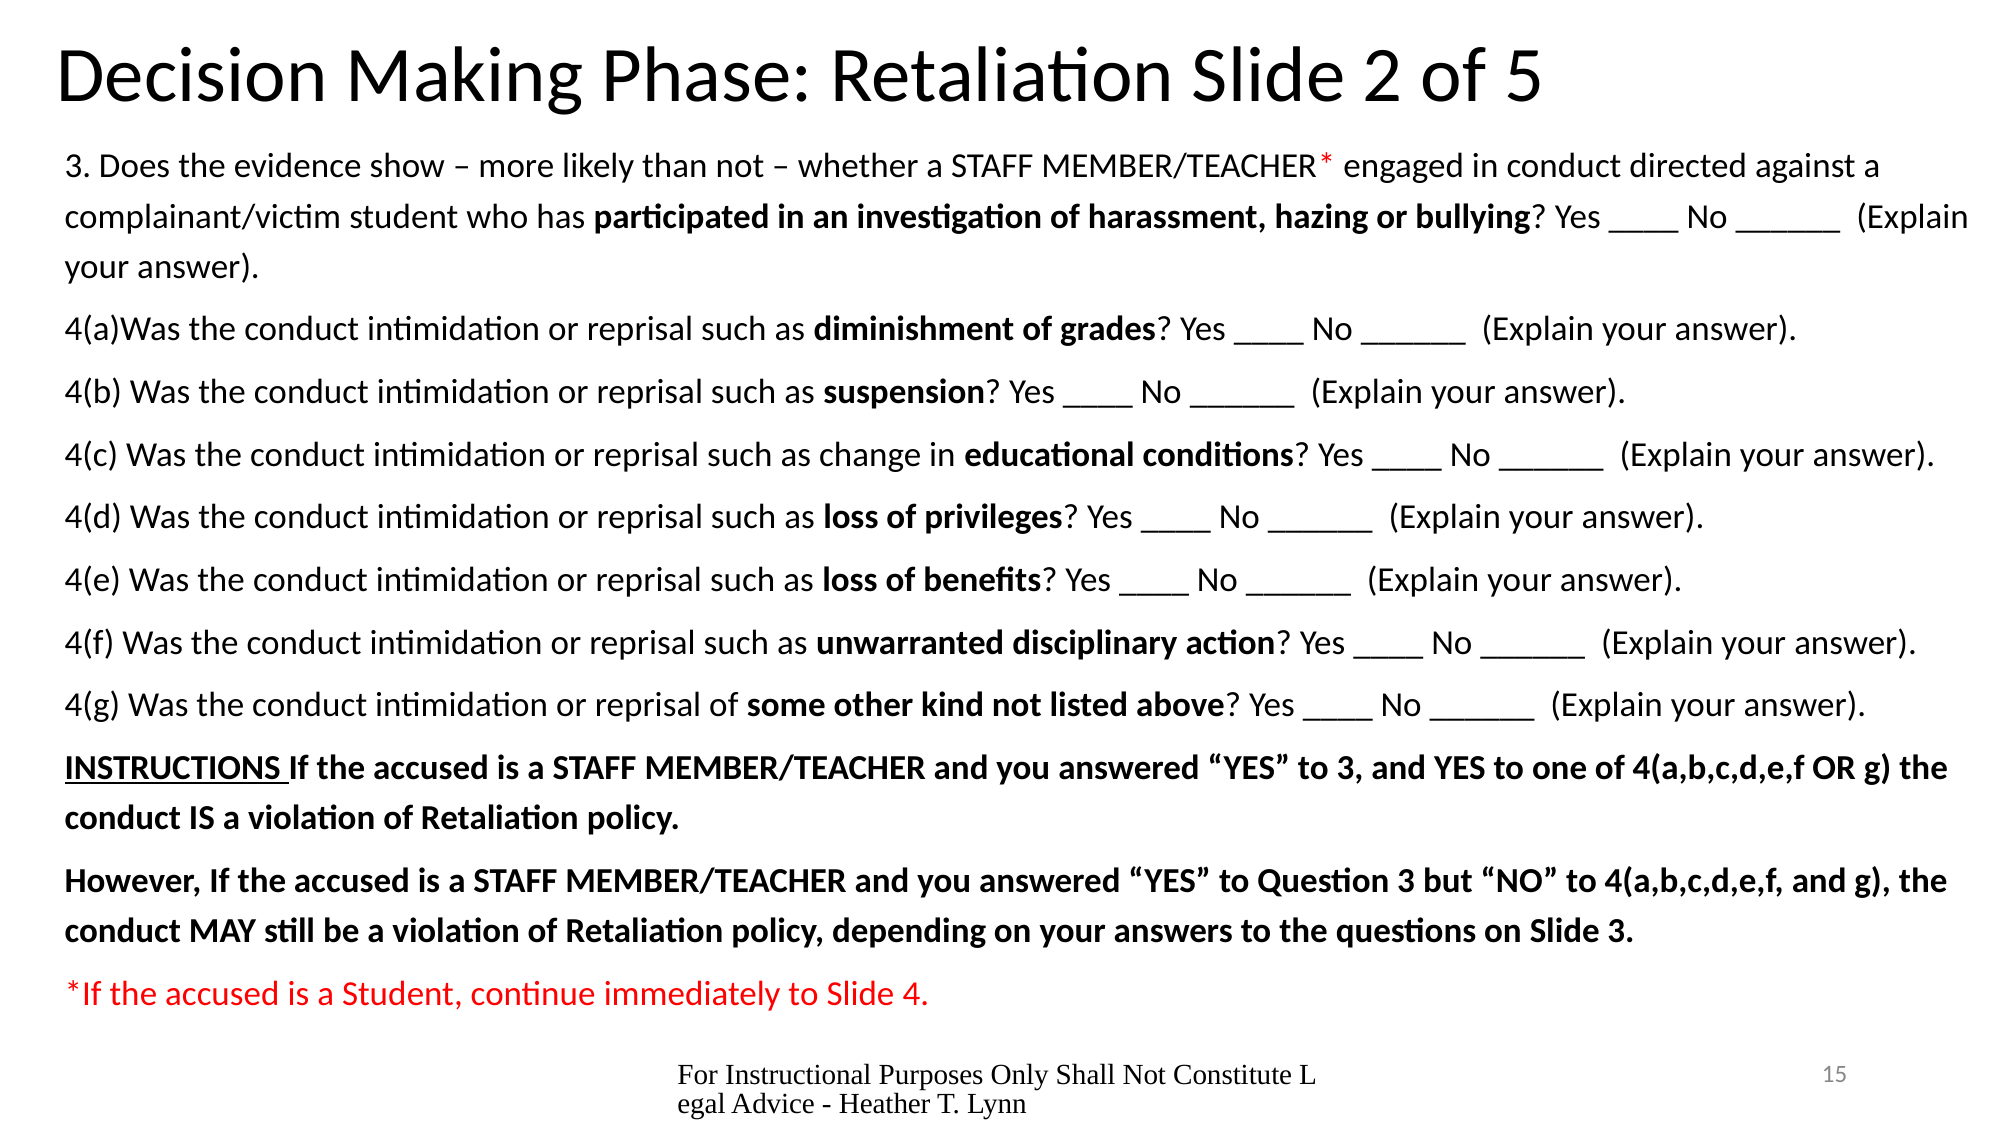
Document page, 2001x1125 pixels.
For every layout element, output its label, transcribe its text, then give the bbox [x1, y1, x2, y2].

footer For Instructional Purposes Only Shall Not Constitute Legal Advice - Heather T. Lynn [662, 1042, 1338, 1103]
slide_number 15 [1412, 1042, 1863, 1103]
list 3. Does the evidence show – more likely than not – whether a STAFF MEMBER/TEACHER* engaged in conduct directed against a complainant/victim student who has participated in an investigation of harassment, hazing or bullying? Yes ____ No ______ (Explain your answer). 4(a)Was the conduct intimidation or reprisal such as diminishment of grades? Yes ____ No ______ (Explain your answer). 4(b) Was the conduct intimidation or reprisal such as suspension? Yes ____ No ______ (Explain your answer). 4(c) Was the conduct intimidation or reprisal such as change in educational conditions? Yes ____ No ______ (Explain your answer). 4(d) Was the conduct intimidation or reprisal such as loss of privileges? Yes ____ No ______ (Explain your answer). 4(e) Was the conduct intimidation or reprisal such as loss of benefits? Yes ____ No ______ (Explain your answer). 4(f) Was the conduct intimidation or reprisal such as unwarranted disciplinary action? Yes ____ No ______ (Explain your answer). 4(g) Was the conduct intimidation or reprisal of some other kind not listed above? Yes ____ No ______ (Explain your answer). INSTRUCTIONS If the accused is a STAFF MEMBER/TEACHER and you answered “YES” to 3, and YES to one of 4(a,b,c,d,e,f OR g) the conduct IS a violation of Retaliation policy. However, If the accused is a STAFF MEMBER/TEACHER and you answered “YES” to Question 3 but “NO” to 4(a,b,c,d,e,f, and g), the conduct MAY still be a violation of Retaliation policy, depending on your answers to the questions on Slide 3. *If the accused is a Student, continue immediately to Slide 4. [41, 127, 2000, 1024]
title Decision Making Phase: Retaliation Slide 2 of 5 [41, 25, 1780, 127]
